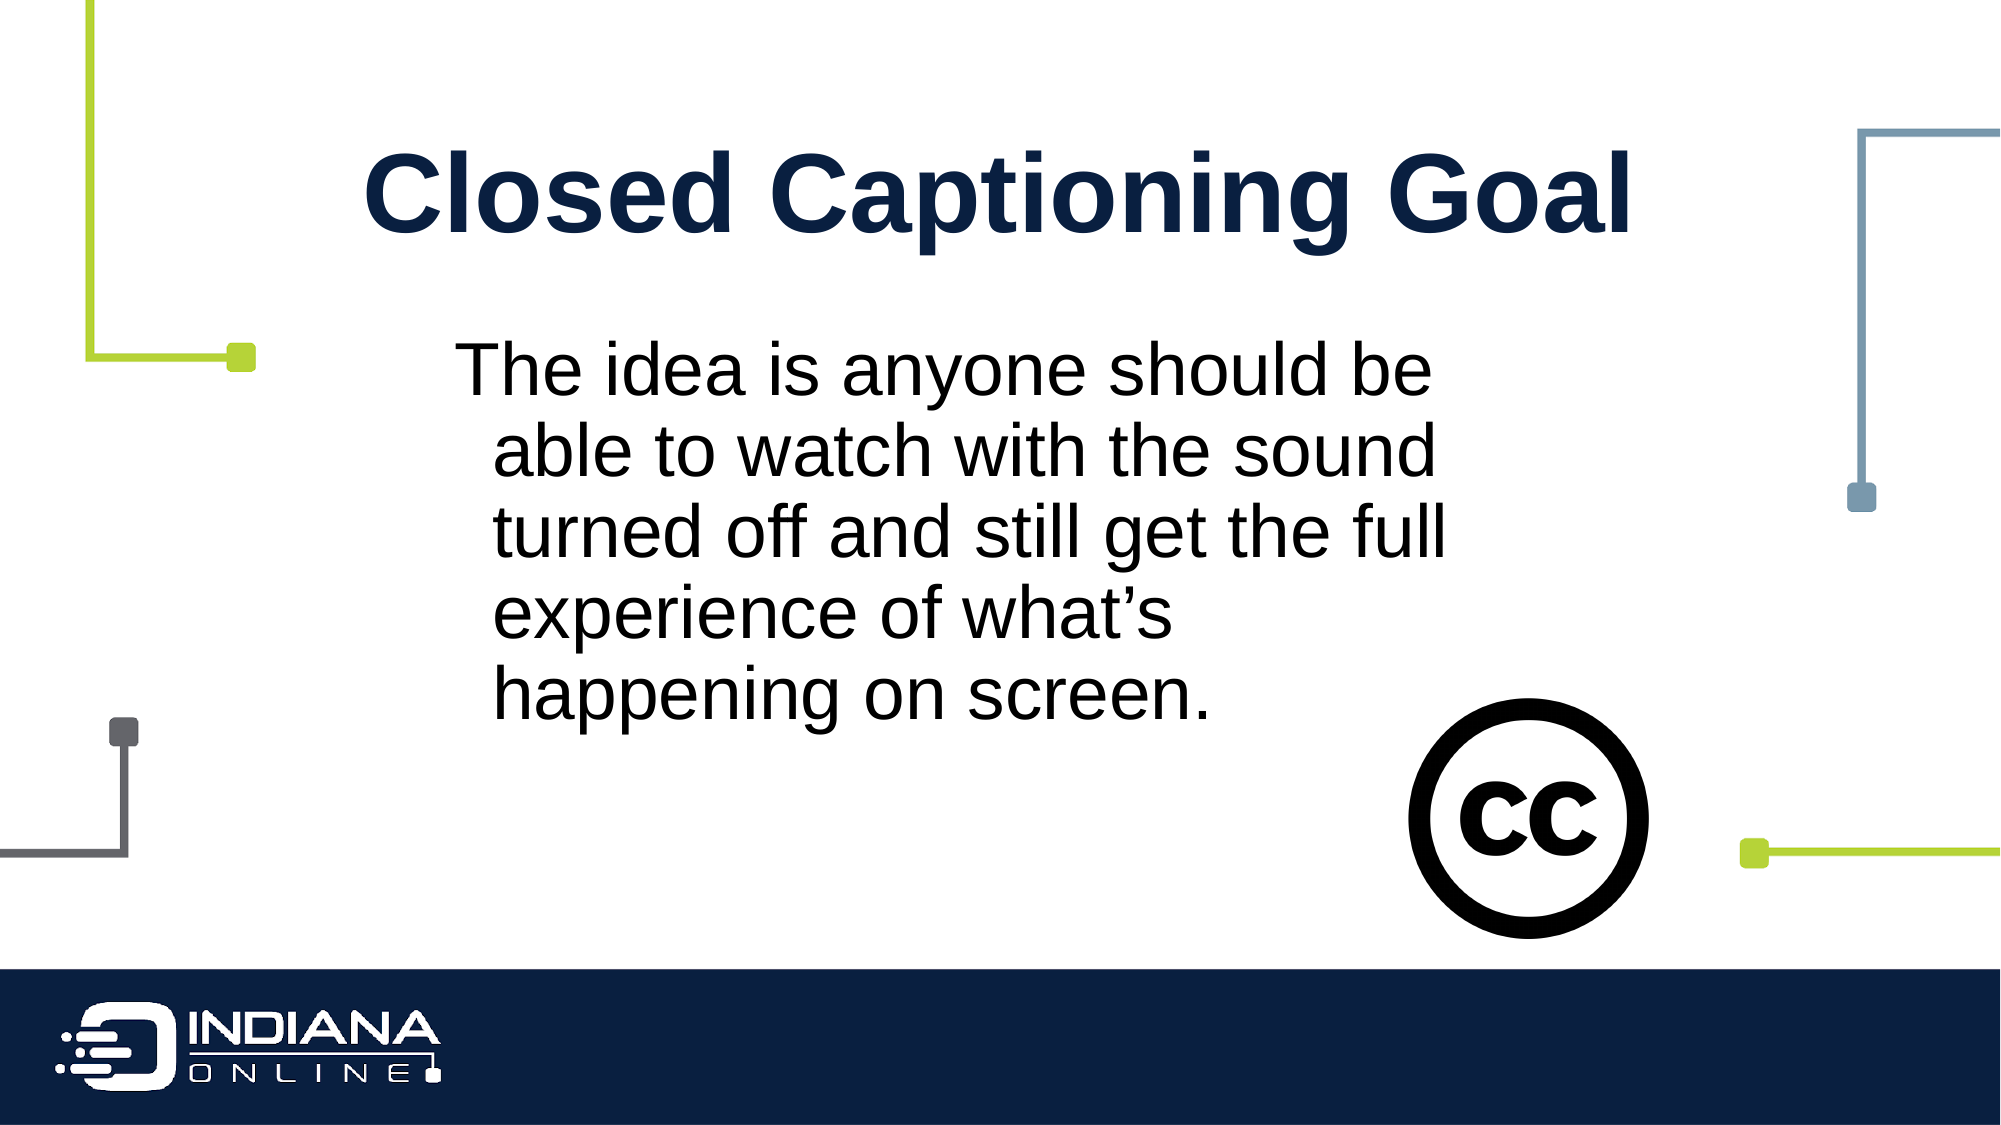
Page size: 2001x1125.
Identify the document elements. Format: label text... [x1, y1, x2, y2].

picture [0, 0, 2001, 1125]
text_box Closed Captioning Goal [269, 112, 1731, 264]
text_box The idea is anyone should be able to watch with the sound turned off and still get the full experience of what’s happening on screen. [402, 323, 1511, 475]
